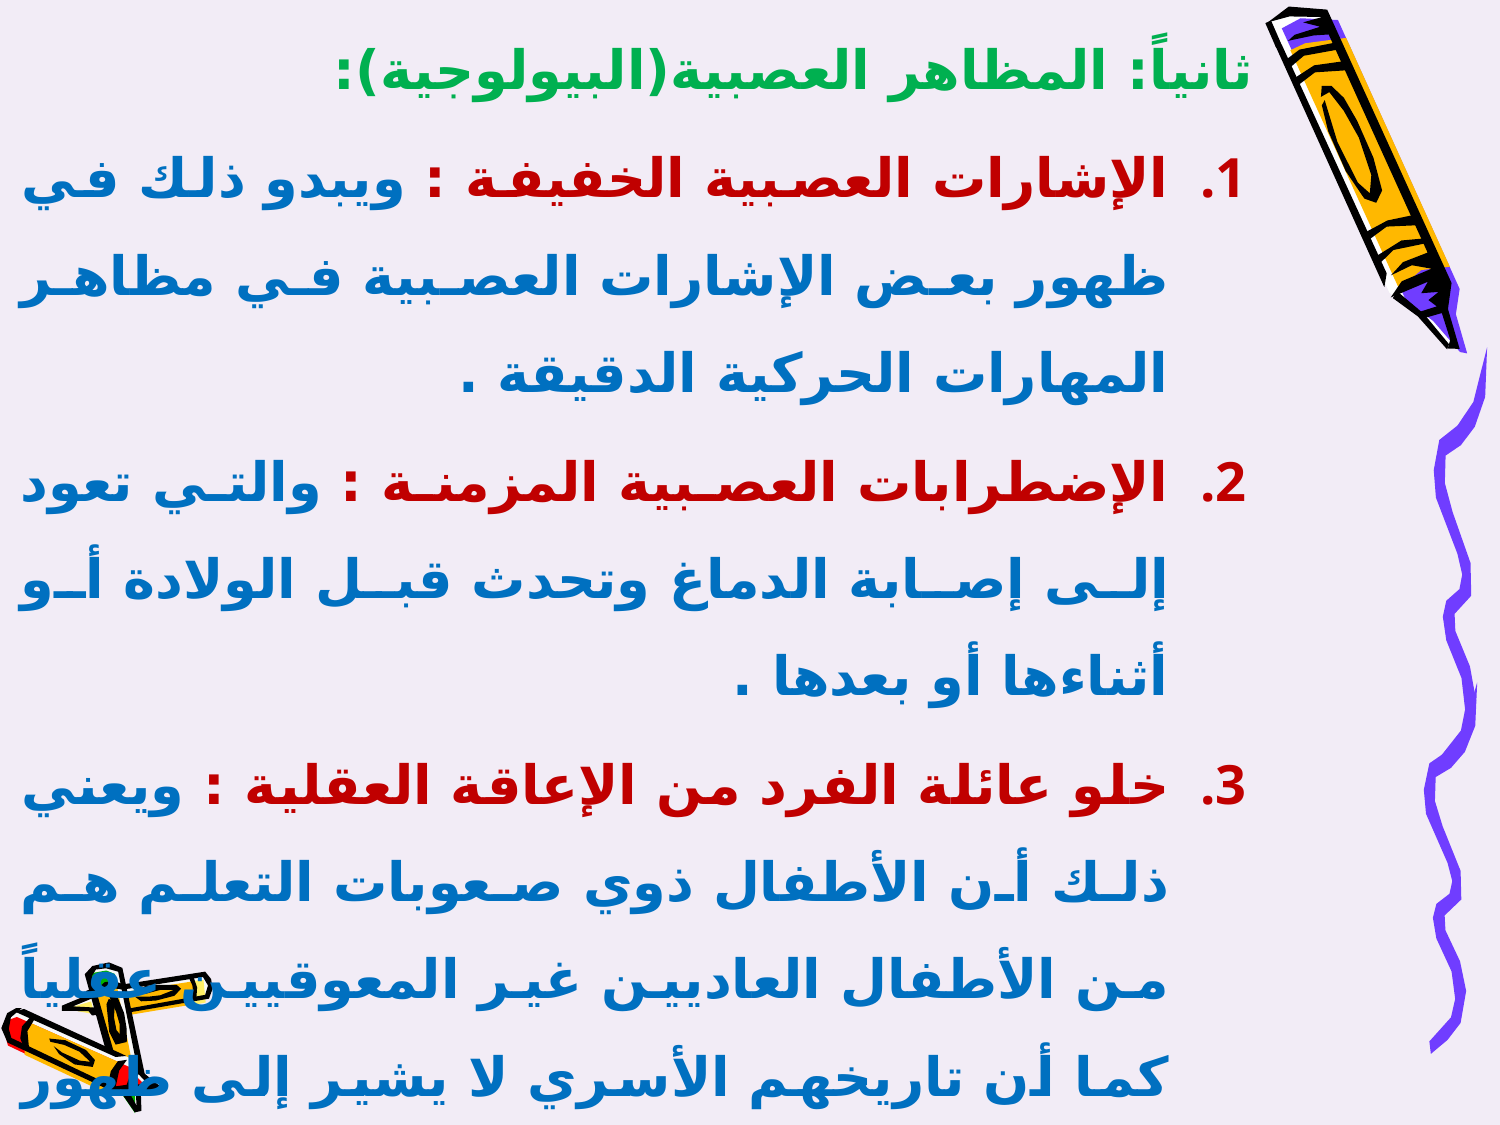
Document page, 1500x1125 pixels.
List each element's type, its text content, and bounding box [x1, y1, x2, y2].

list ثانياً: المظاهر العصبية(البيولوجية): الإشارات العصبية الخفيفة : ويبدو ذلك في ظهور بعض الإشارات العصبية في مظاهر المهارات الحركية الدقيقة . الإضطرابات العصبية المزمنة : والتي تعود إلى إصابة الدماغ وتحدث قبل الولادة أو أثناءها أو بعدها . خلو عائلة الفرد من الإعاقة العقلية : ويعني ذلك أن الأطفال ذوي صعوبات التعلم هم من الأطفال العاديين غير المعوقيين عقلياً كما أن تاريخهم الأسري لا يشير إلى ظهور حالات الإعاقة العقلية لديهم أو لدى أسرهم . [5, 0, 1269, 1083]
